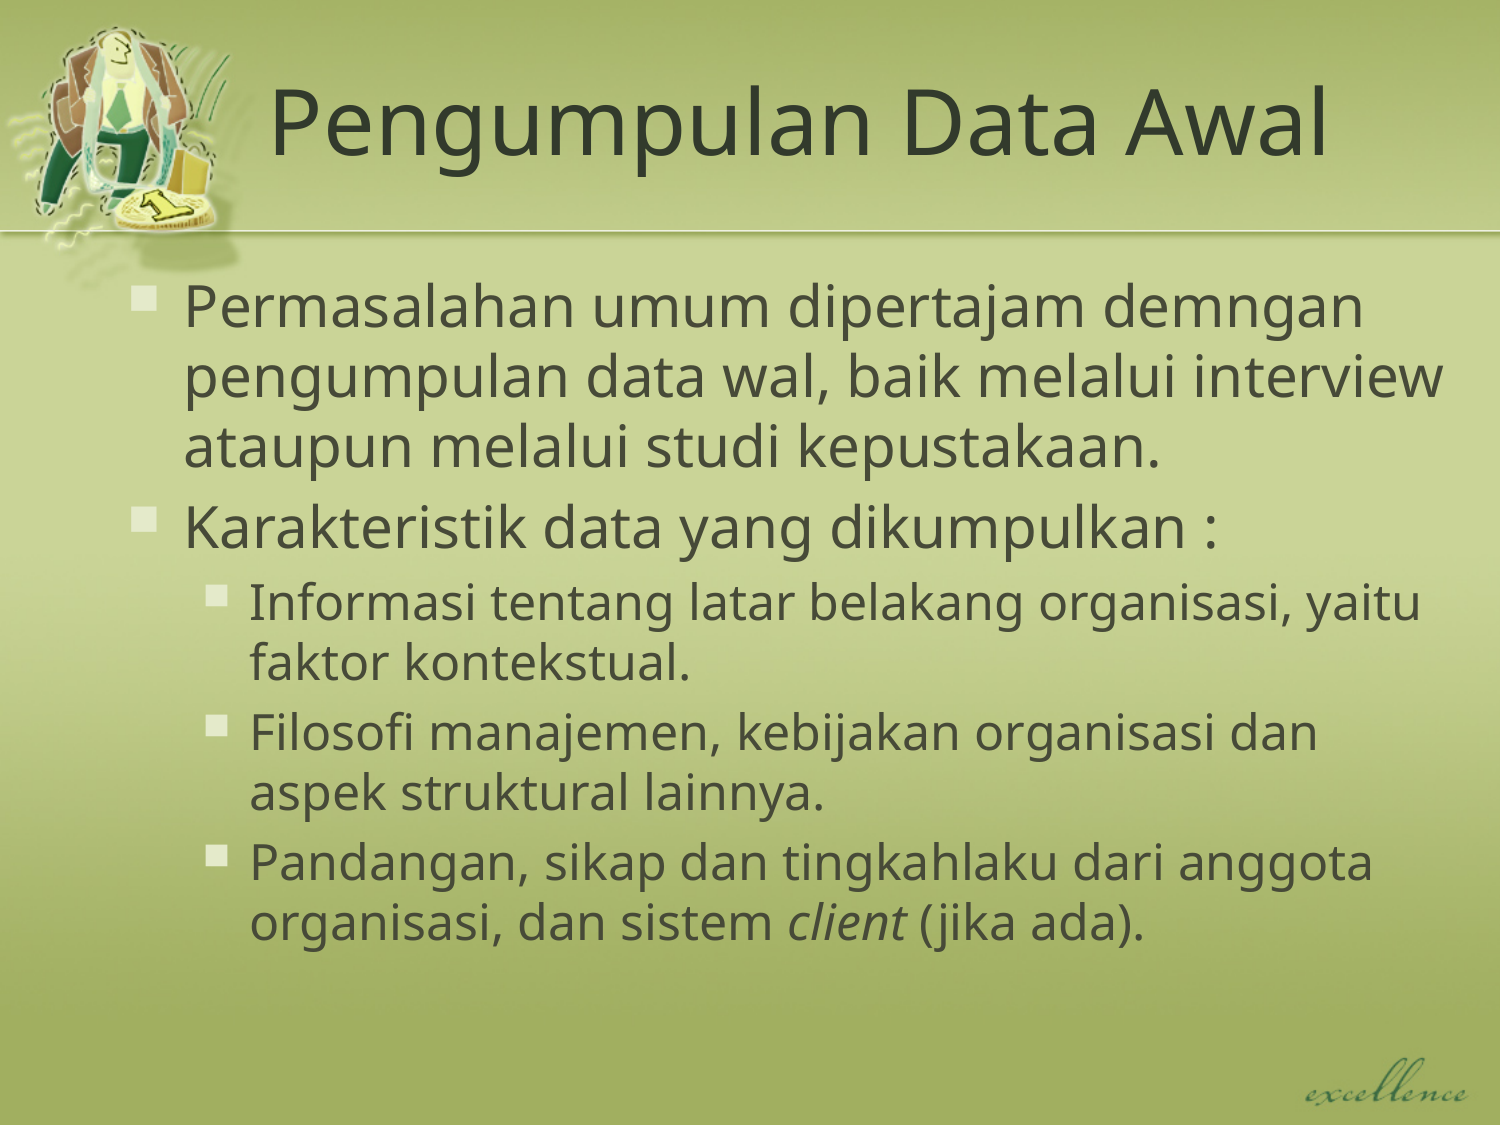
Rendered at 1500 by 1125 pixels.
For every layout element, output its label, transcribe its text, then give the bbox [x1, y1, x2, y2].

list Permasalahan umum dipertajam demngan pengumpulan data wal, baik melalui interview ataupun melalui studi kepustakaan. Karakteristik data yang dikumpulkan : Informasi tentang latar belakang organisasi, yaitu faktor kontekstual. Filosofi manajemen, kebijakan organisasi dan aspek struktural lainnya. Pandangan, sikap dan tingkahlaku dari anggota organisasi, dan sistem client (jika ada). [112, 261, 1462, 1095]
picture [0, 0, 1500, 1125]
title Pengumpulan Data Awal [252, 30, 1462, 207]
